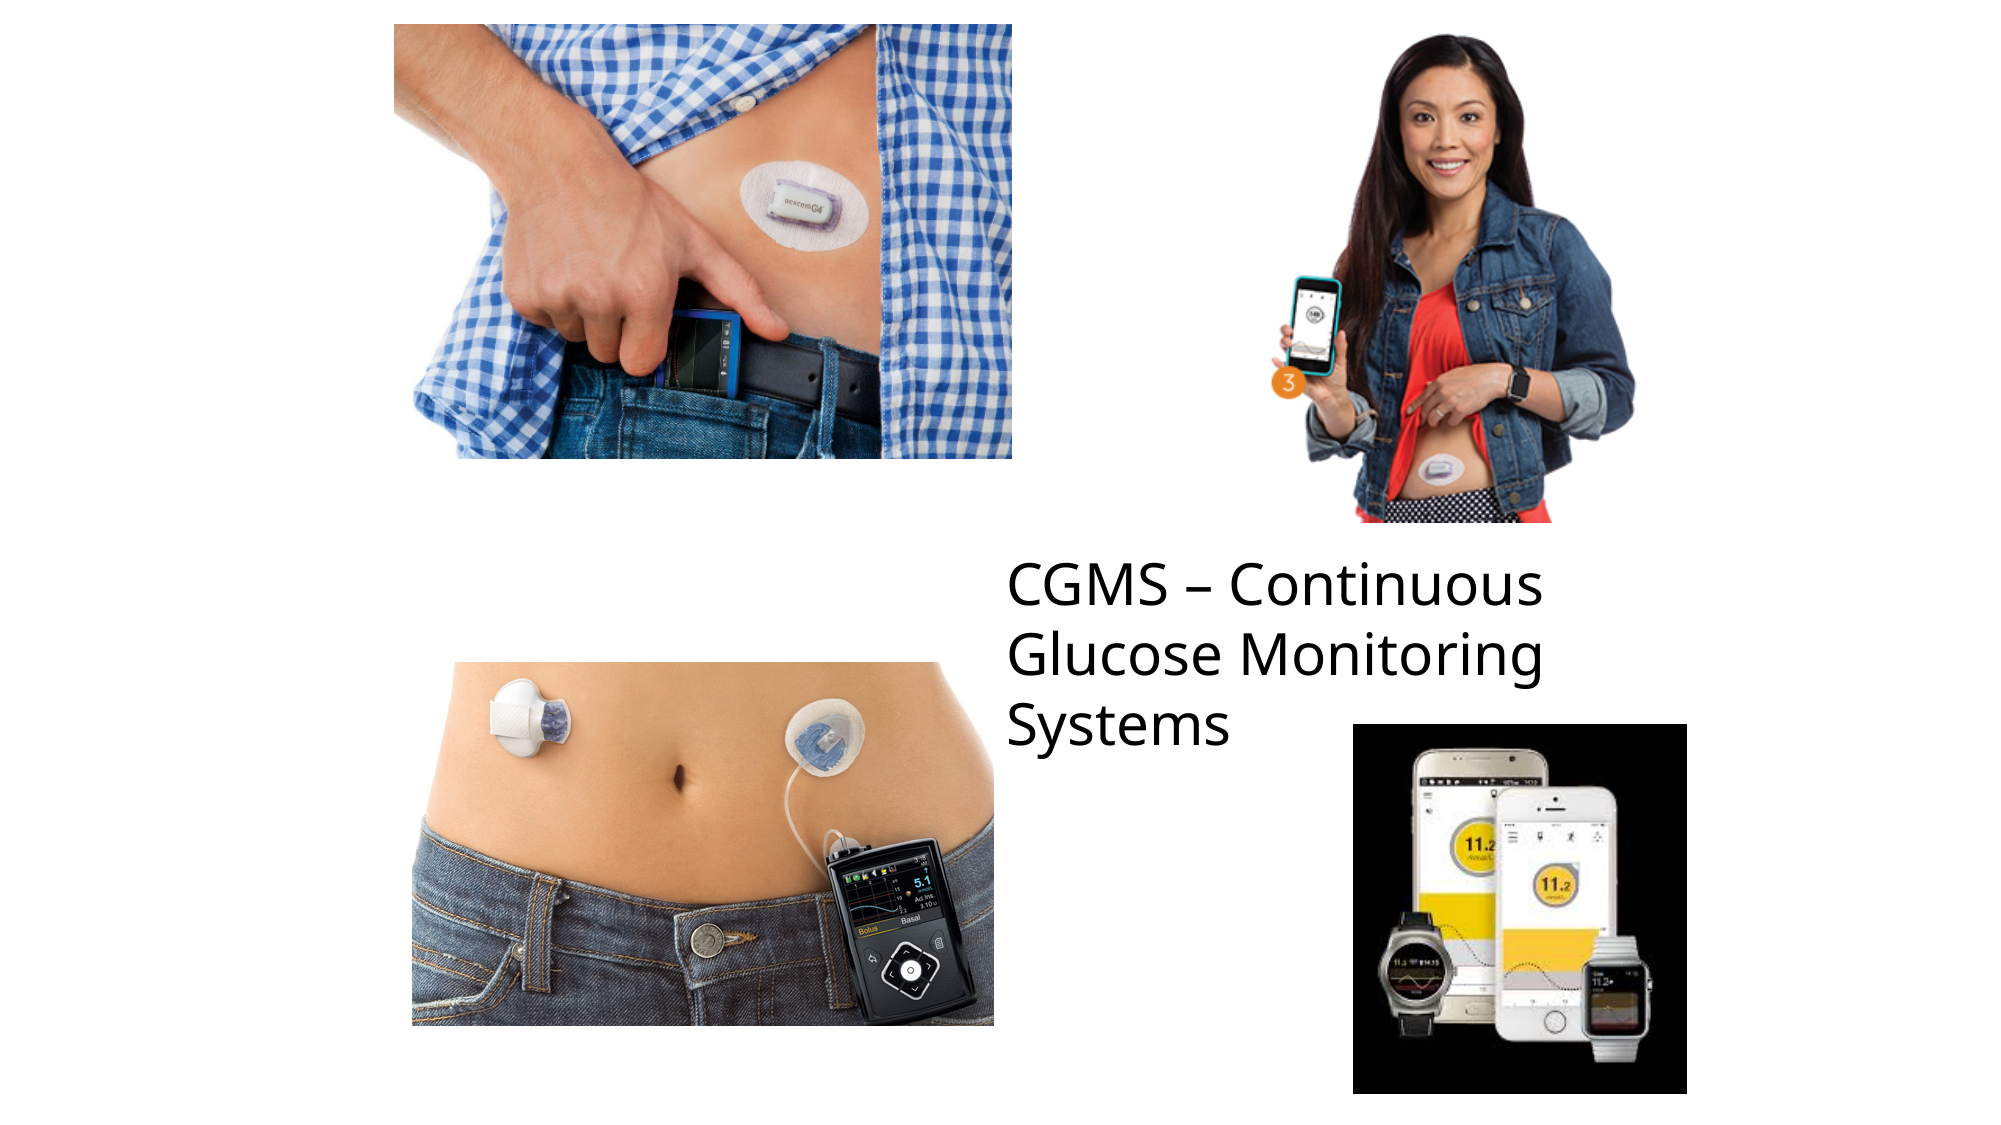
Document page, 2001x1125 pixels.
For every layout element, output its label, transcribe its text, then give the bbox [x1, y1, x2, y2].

picture [394, 24, 1012, 459]
picture [1353, 724, 1687, 1094]
text_box CGMS – Continuous Glucose Monitoring Systems [991, 540, 1750, 765]
picture [412, 662, 994, 1026]
picture [1249, 3, 1649, 523]
